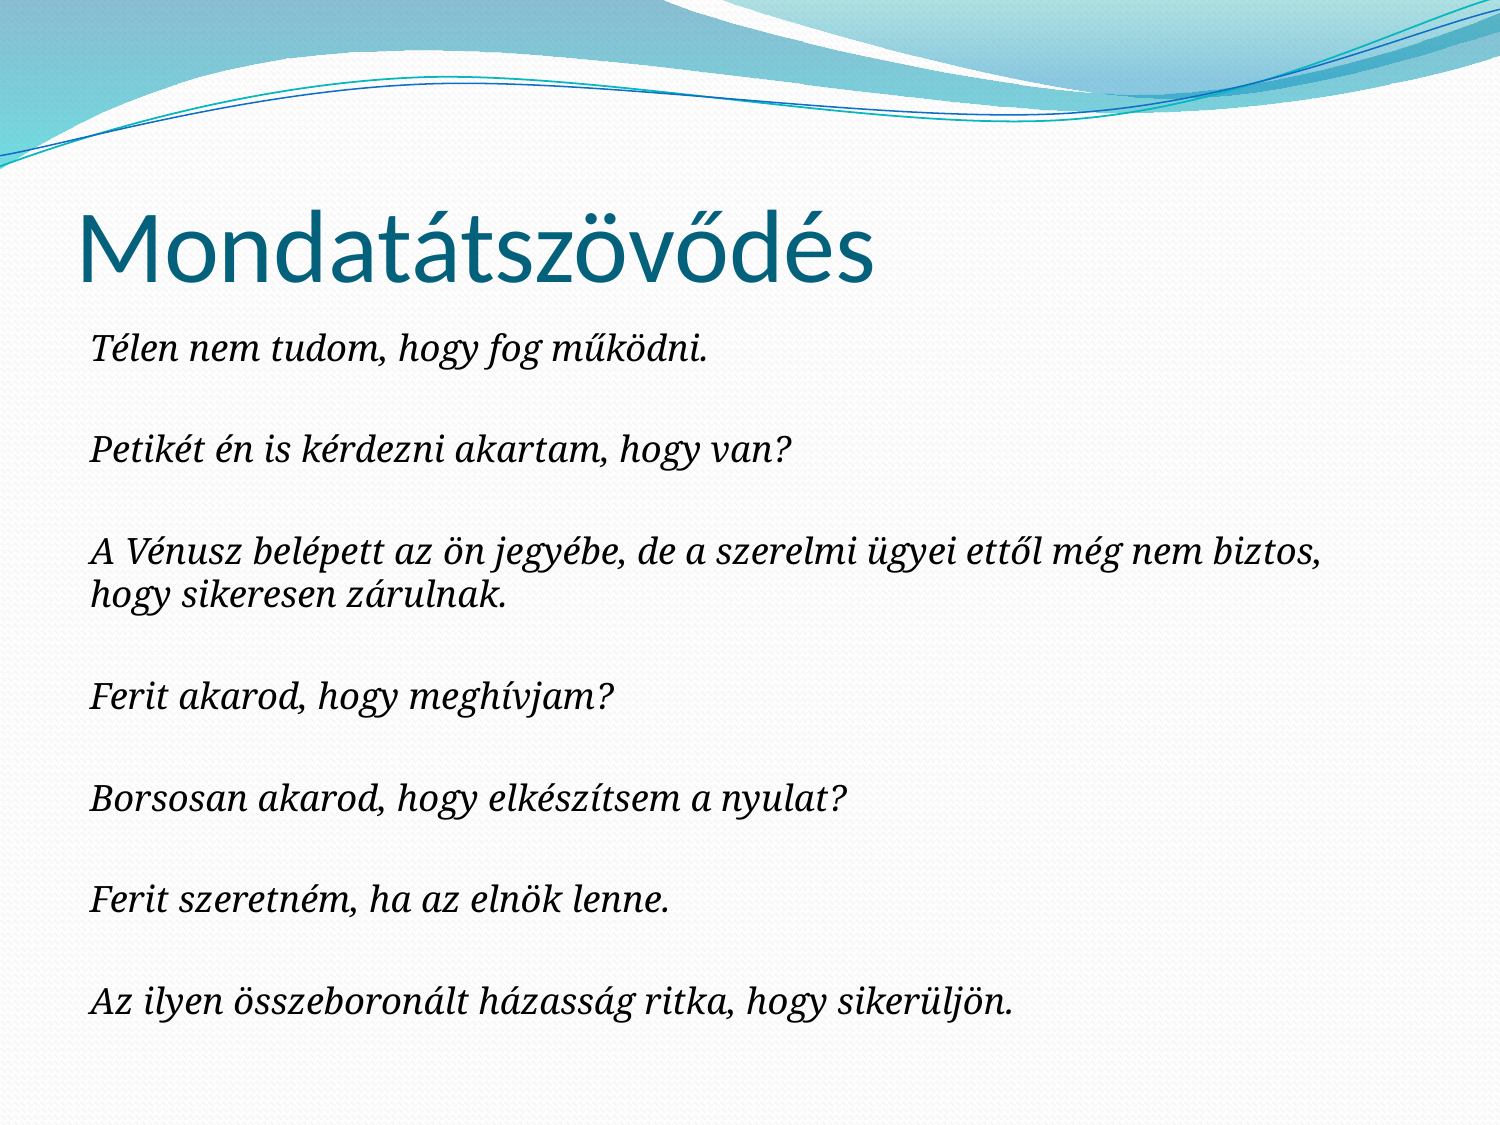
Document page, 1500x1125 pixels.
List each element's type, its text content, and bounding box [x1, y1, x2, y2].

title Mondatátszövődés [75, 115, 1425, 303]
list Télen nem tudom, hogy fog működni. Petikét én is kérdezni akartam, hogy van? A Vénusz belépett az ön jegyébe, de a szerelmi ügyei ettől még nem biztos, hogy sikeresen zárulnak. Ferit akarod, hogy meghívjam? Borsosan akarod, hogy elkészítsem a nyulat? Ferit szeretném, ha az elnök lenne. Az ilyen összeboronált házasság ritka, hogy sikerüljön. [75, 317, 1425, 1038]
